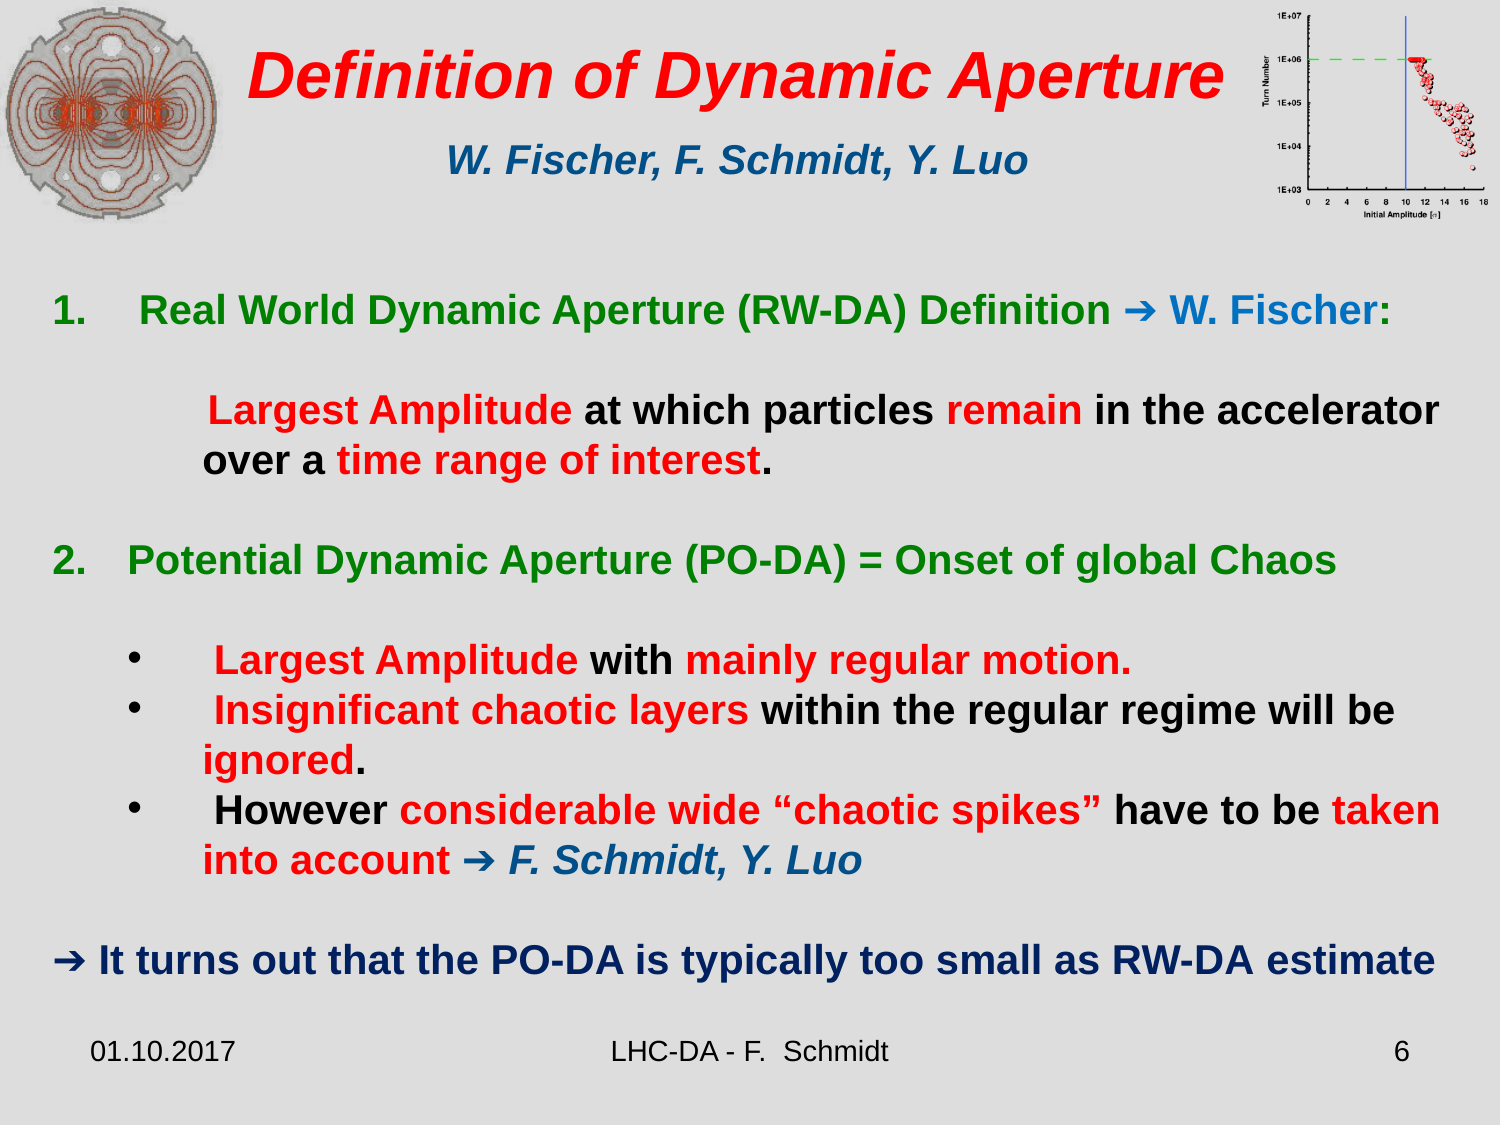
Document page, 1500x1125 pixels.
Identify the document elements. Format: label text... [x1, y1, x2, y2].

picture [1262, 12, 1488, 220]
picture [0, 0, 226, 227]
text_box Definition of Dynamic Aperture W. Fischer, F. Schmidt, Y. Luo [229, 24, 1257, 191]
slide_number 6 [1074, 1024, 1426, 1103]
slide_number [74, 1024, 426, 1103]
text_box Real World Dynamic Aperture (RW-DA) Definition ➔ W. Fischer: Largest Amplitude at which particles remain in the accelerator over a time range of interest. Potential Dynamic Aperture (PO-DA) = Onset of global Chaos Largest Amplitude with mainly regular motion. Insignificant chaotic layers within the regular regime will be ignored. However considerable wide “chaotic spikes” have to be taken into account ➔ F. Schmidt, Y. Luo ➔ It turns out that the PO-DA is typically too small as RW-DA estimate [37, 224, 1475, 991]
footer LHC-DA - F. Schmidt [512, 1024, 988, 1103]
